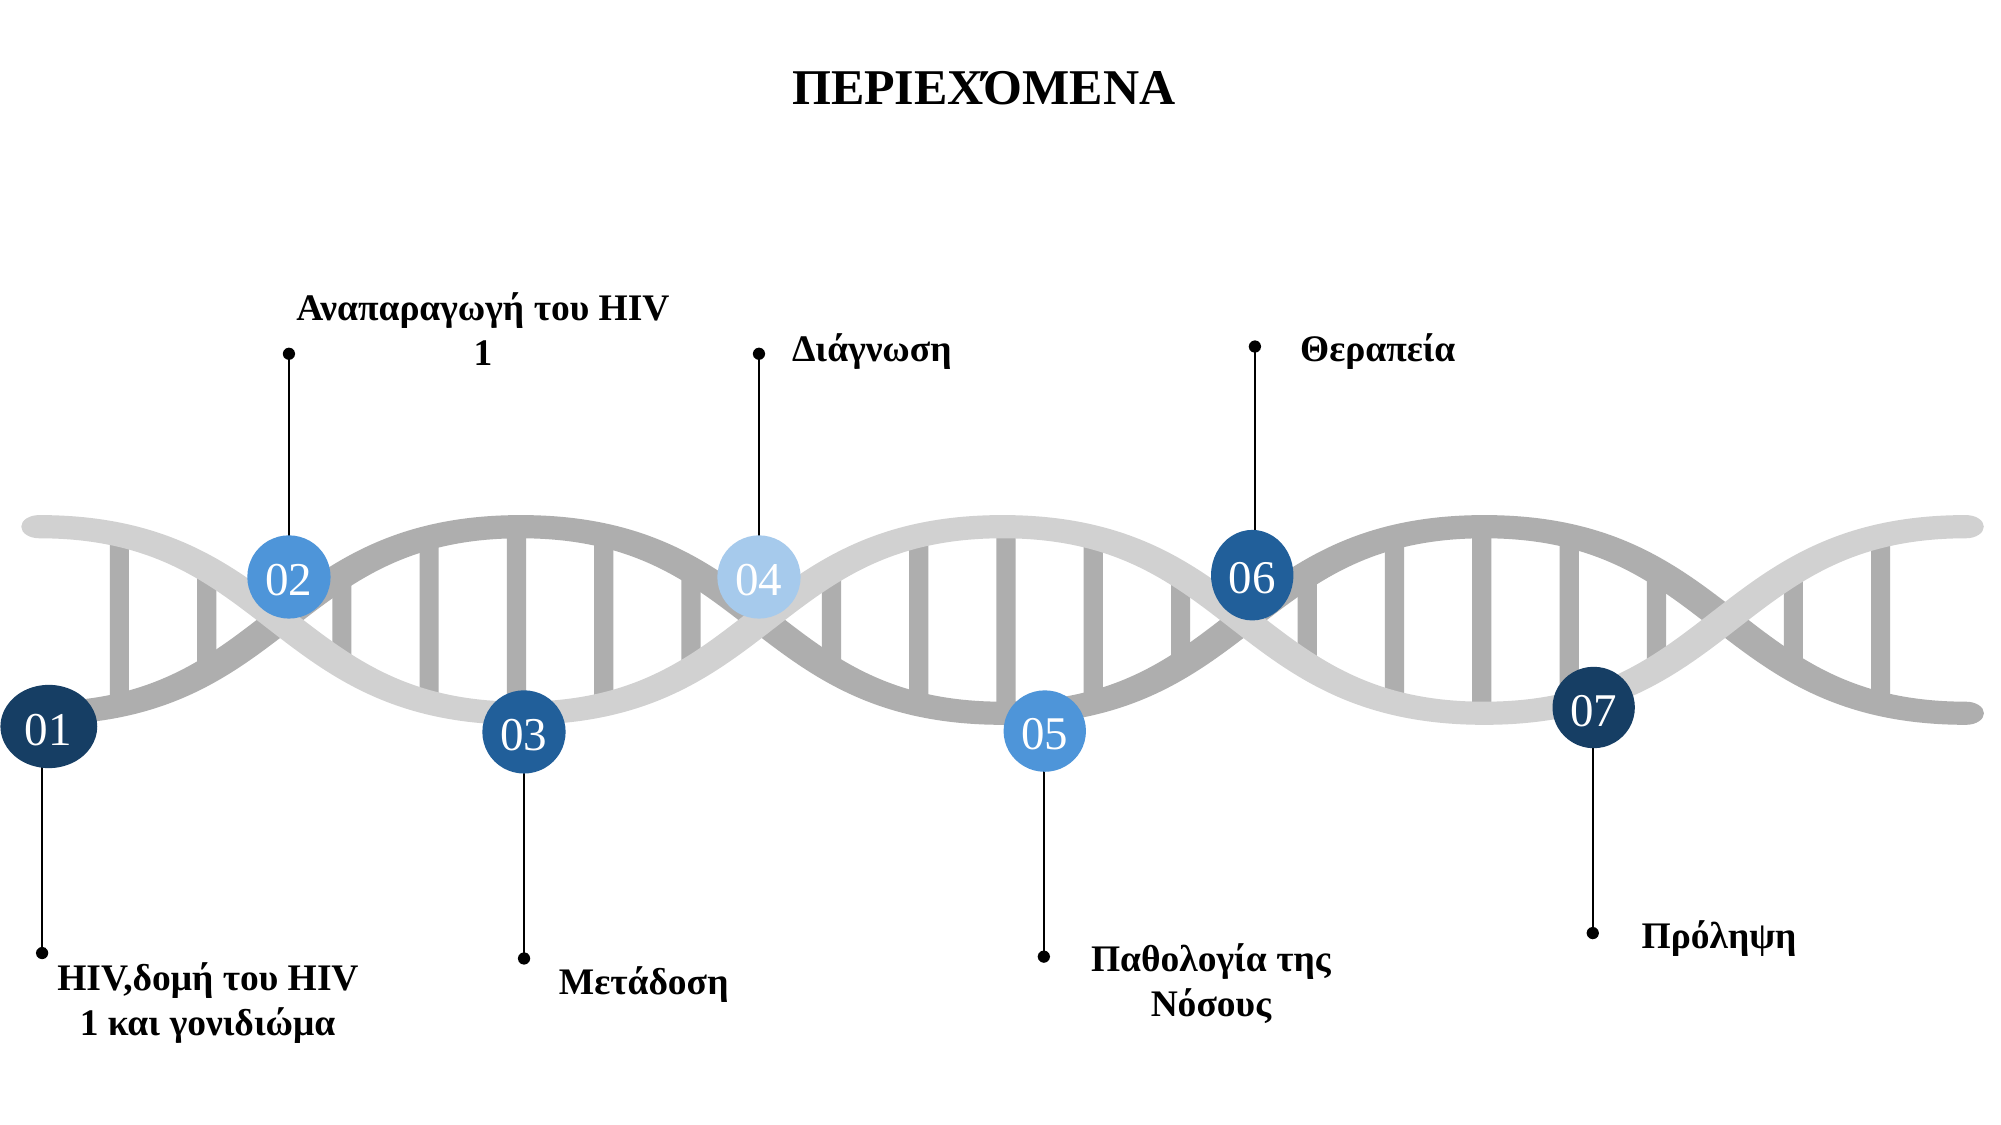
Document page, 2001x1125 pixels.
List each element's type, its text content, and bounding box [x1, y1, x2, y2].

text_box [1003, 689, 1367, 1027]
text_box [246, 260, 704, 620]
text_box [716, 298, 1185, 620]
title ΠΕΡΙΕΧΌΜΕΝΑ [139, 32, 1829, 138]
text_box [20, 514, 1985, 726]
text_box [1210, 298, 1590, 621]
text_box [481, 689, 952, 1027]
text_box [0, 684, 445, 1074]
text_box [1551, 666, 1932, 982]
